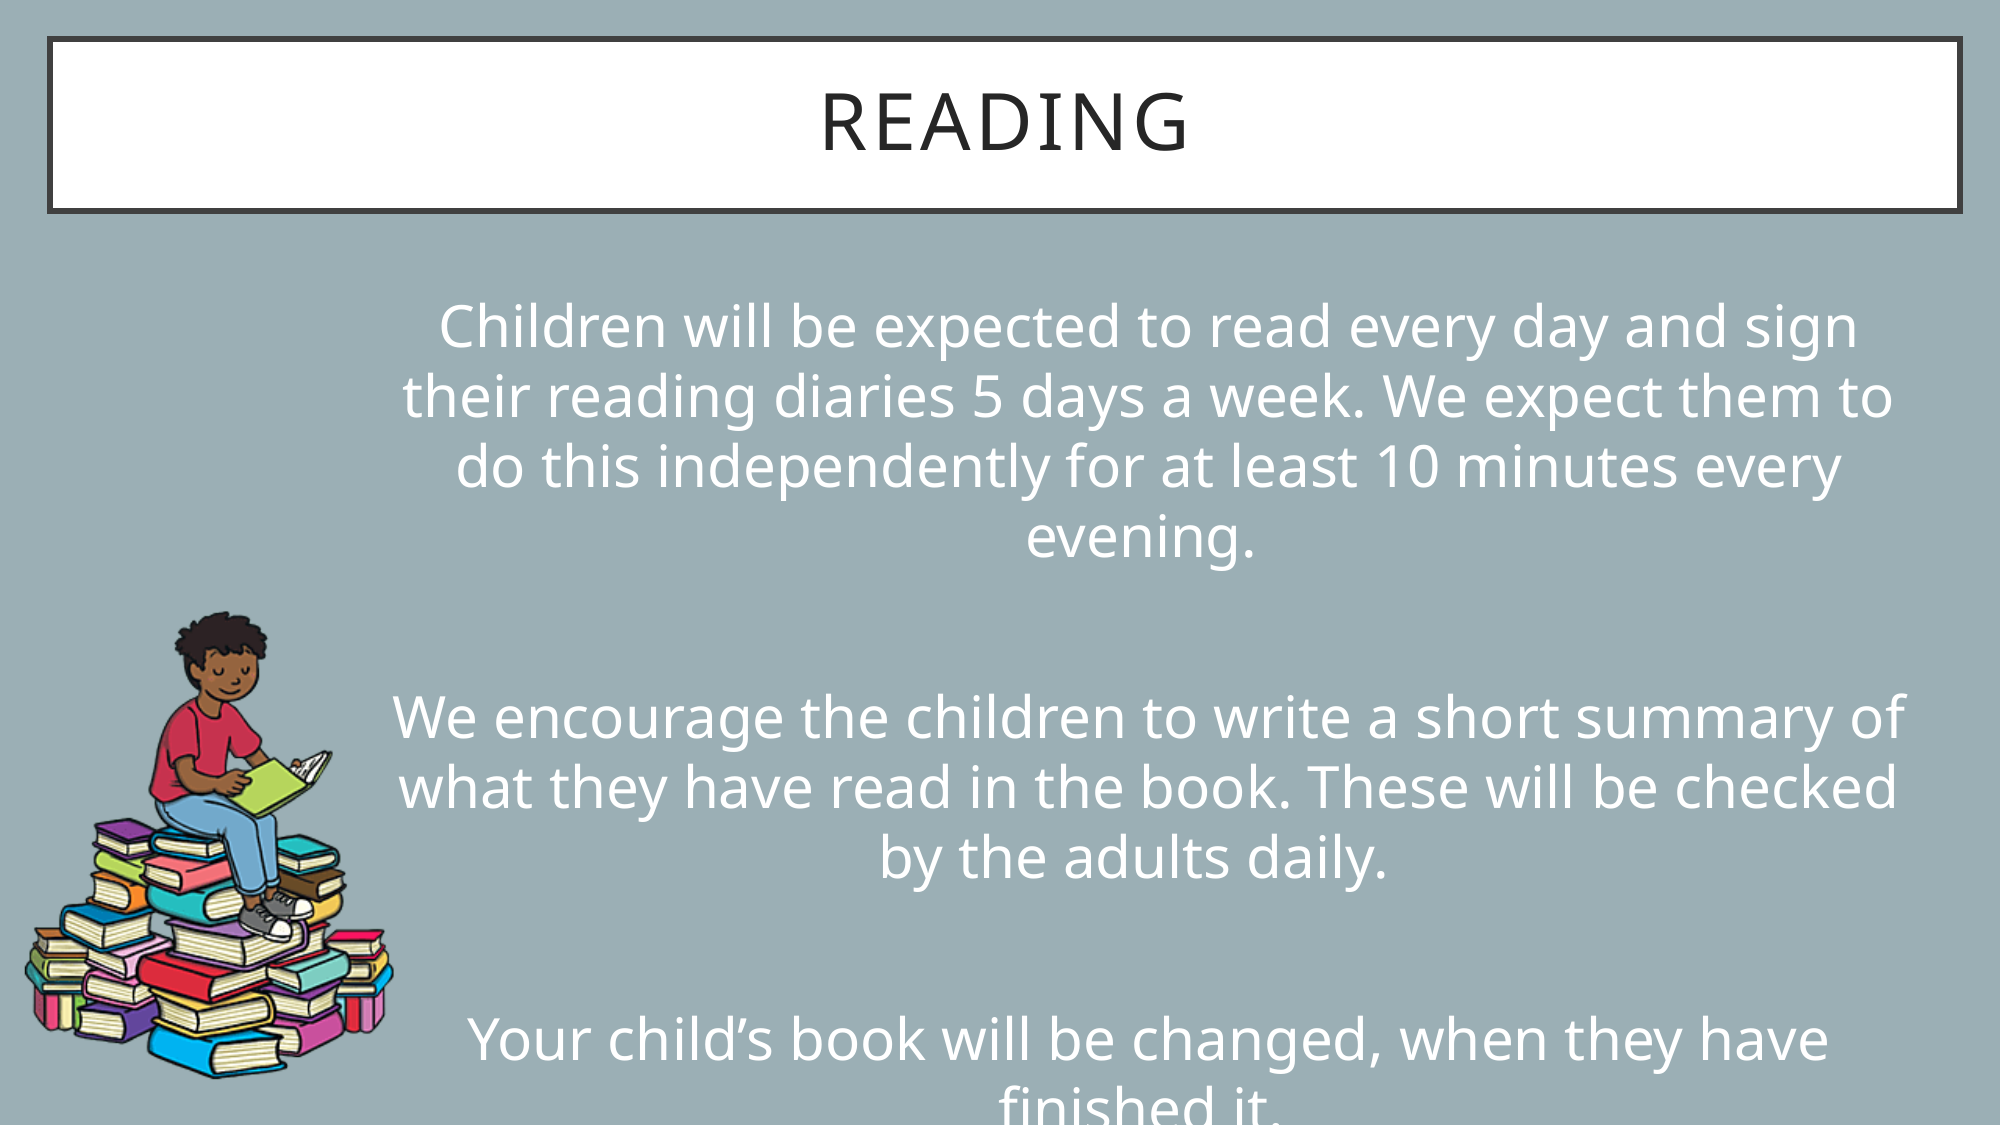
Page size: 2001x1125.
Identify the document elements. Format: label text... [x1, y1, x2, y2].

subtitle Children will be expected to read every day and sign their reading diaries 5 days a week. We expect them to do this independently for at least 10 minutes every evening. We encourage the children to write a short summary of what they have read in the book. These will be checked by the adults daily. Your child’s book will be changed, when they have finished it. [355, 281, 1942, 1059]
picture [0, 599, 463, 1092]
title READING [47, 36, 1963, 214]
